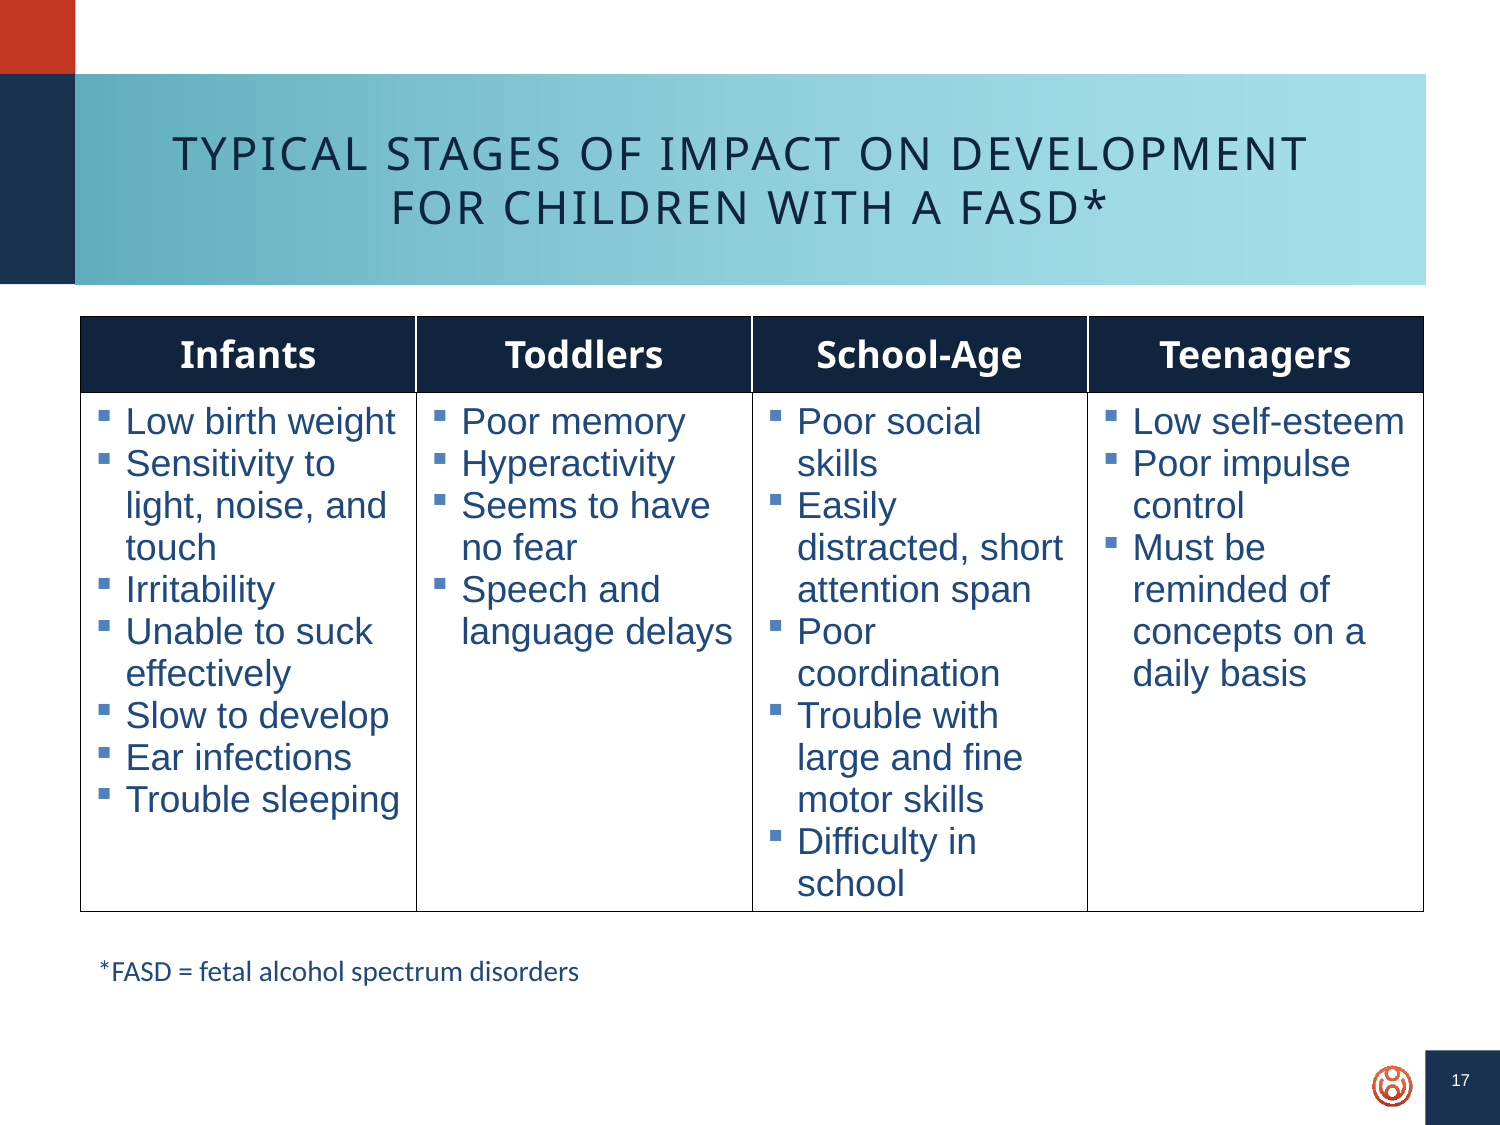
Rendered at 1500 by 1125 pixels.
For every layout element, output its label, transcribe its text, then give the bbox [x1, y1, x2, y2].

table_header School-Age [753, 317, 1087, 392]
title Typical Stages of Impact on Development for Children with A FASD* [75, 74, 1424, 285]
table_cell Poor social skills Easily distracted, short attention span Poor coordination Trouble with large and fine motor skills Difficulty in school [753, 393, 1087, 911]
table_header Teenagers [1089, 317, 1423, 392]
table_header Infants [81, 317, 415, 392]
table_header Toddlers [417, 317, 751, 392]
table_cell Poor memory Hyperactivity Seems to have no fear Speech and language delays [417, 393, 752, 911]
text_box *FASD = fetal alcohol spectrum disorders [82, 945, 813, 995]
picture [1371, 1065, 1413, 1107]
table_cell Low self-esteem Poor impulse control Must be reminded of concepts on a daily basis [1088, 393, 1423, 911]
slide_number 17 [1433, 1058, 1489, 1101]
table_cell Low birth weight Sensitivity to light, noise, and touch Irritability Unable to suck effectively Slow to develop Ear infections Trouble sleeping [81, 393, 416, 911]
